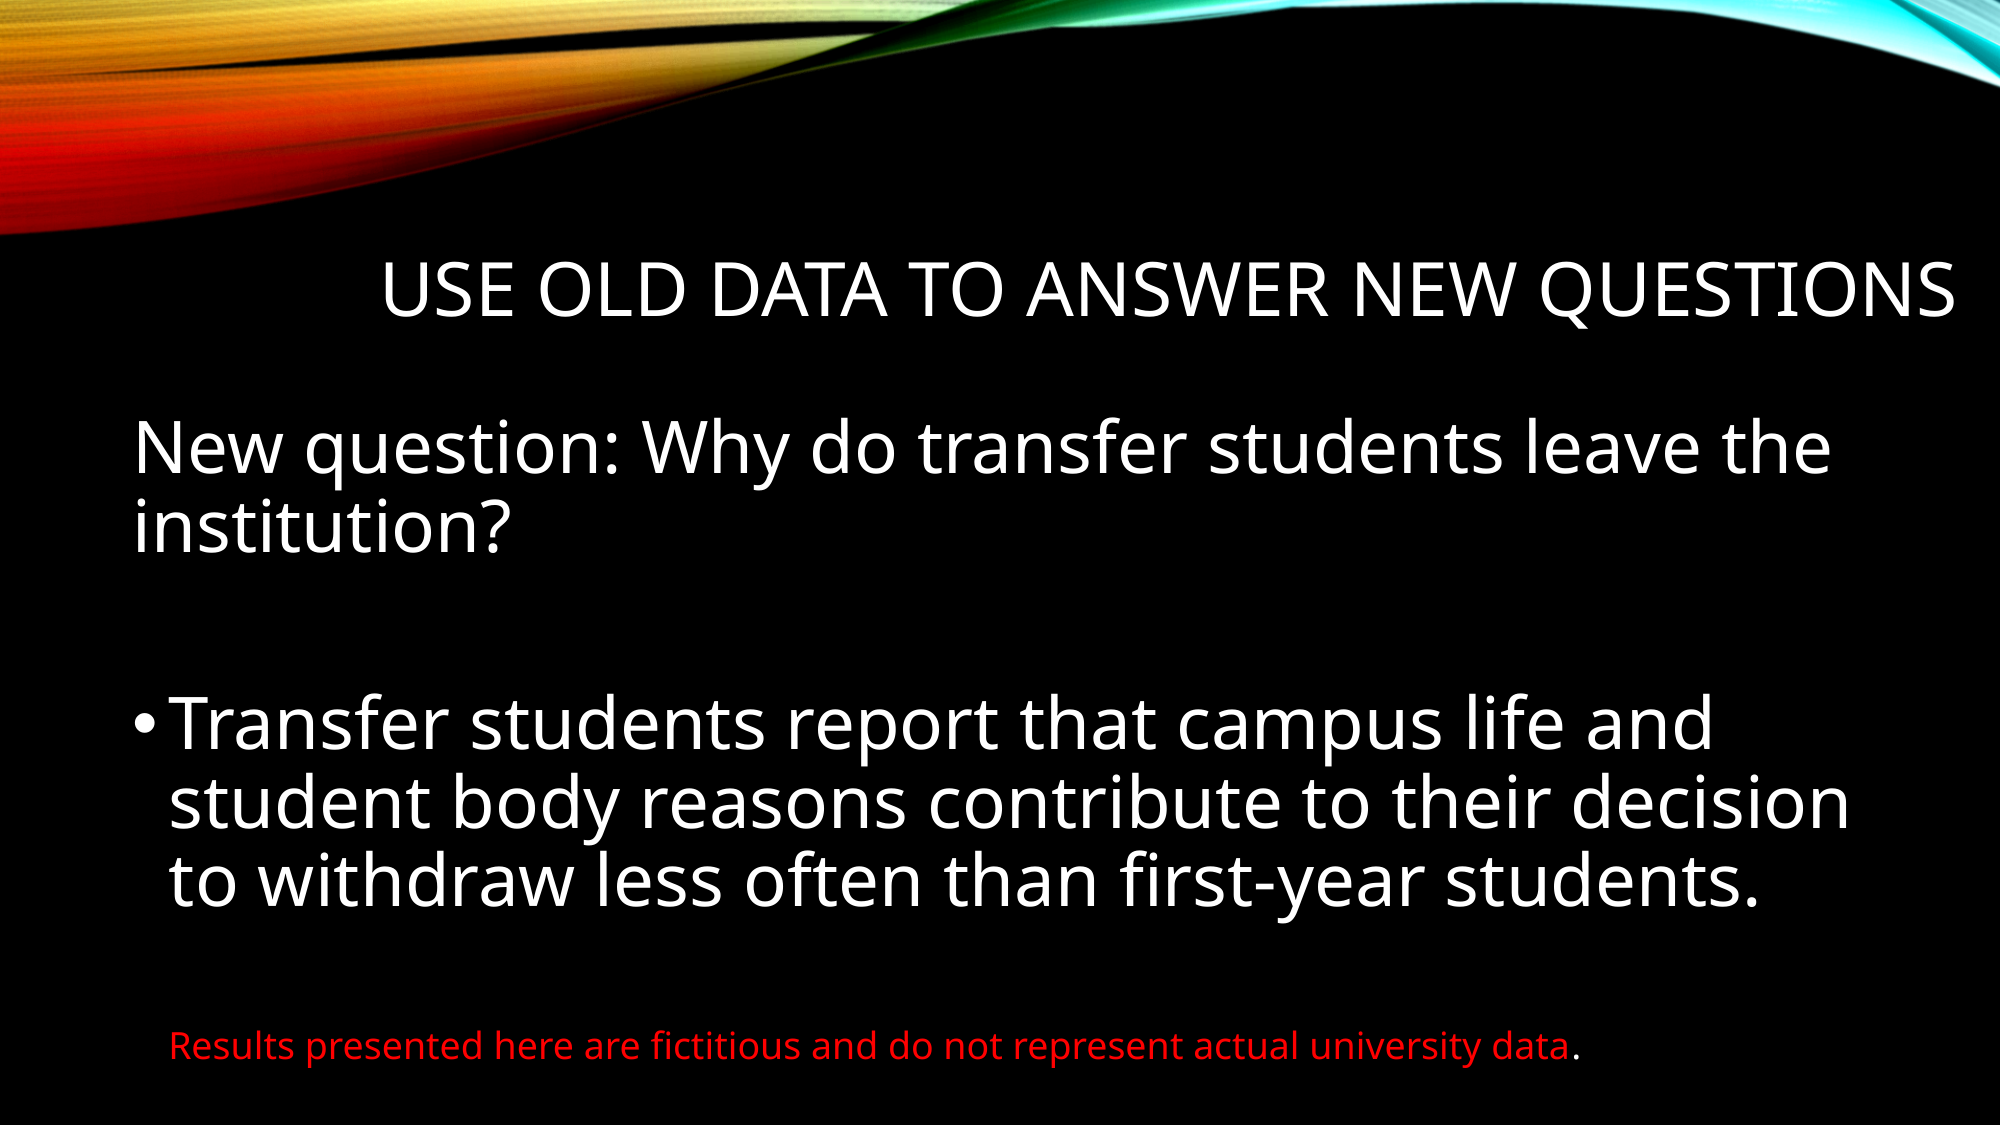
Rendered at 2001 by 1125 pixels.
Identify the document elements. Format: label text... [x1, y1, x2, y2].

text_box Results presented here are fictitious and do not represent actual university data. [153, 1015, 1773, 1075]
picture [0, 0, 2000, 237]
title USE old data to answer new questions [199, 220, 1975, 454]
list New question: Why do transfer students leave the institution? Transfer students report that campus life and student body reasons contribute to their decision to withdraw less often than first-year students. [117, 403, 1893, 992]
